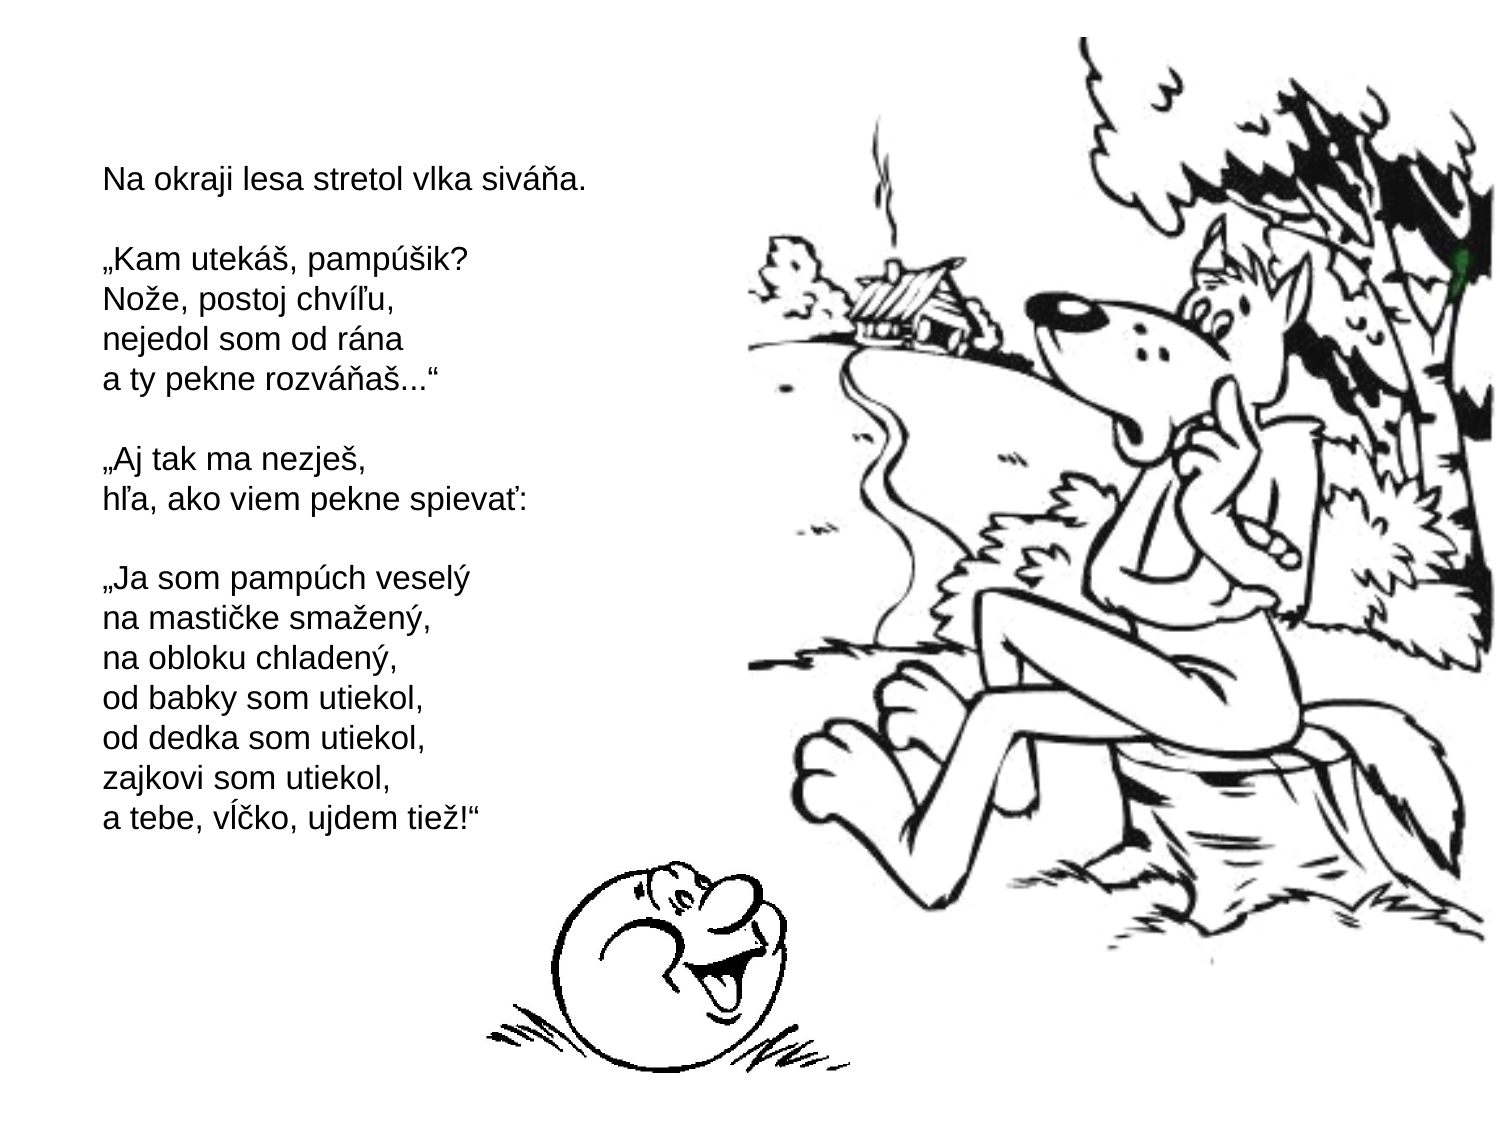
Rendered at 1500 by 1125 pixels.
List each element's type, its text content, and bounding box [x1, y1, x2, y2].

picture [462, 37, 1500, 1081]
text_box Na okraji lesa stretol vlka siváňa. „Kam utekáš, pampúšik? Nože, postoj chvíľu, nejedol som od rána a ty pekne rozváňaš...“ „Aj tak ma nezješ, hľa, ako viem pekne spievať: „Ja som pampúch veselý na mastičke smažený, na obloku chladený, od babky som utiekol, od dedka som utiekol, zajkovi som utiekol, a tebe, vĺčko, ujdem tiež!“ [87, 149, 638, 884]
